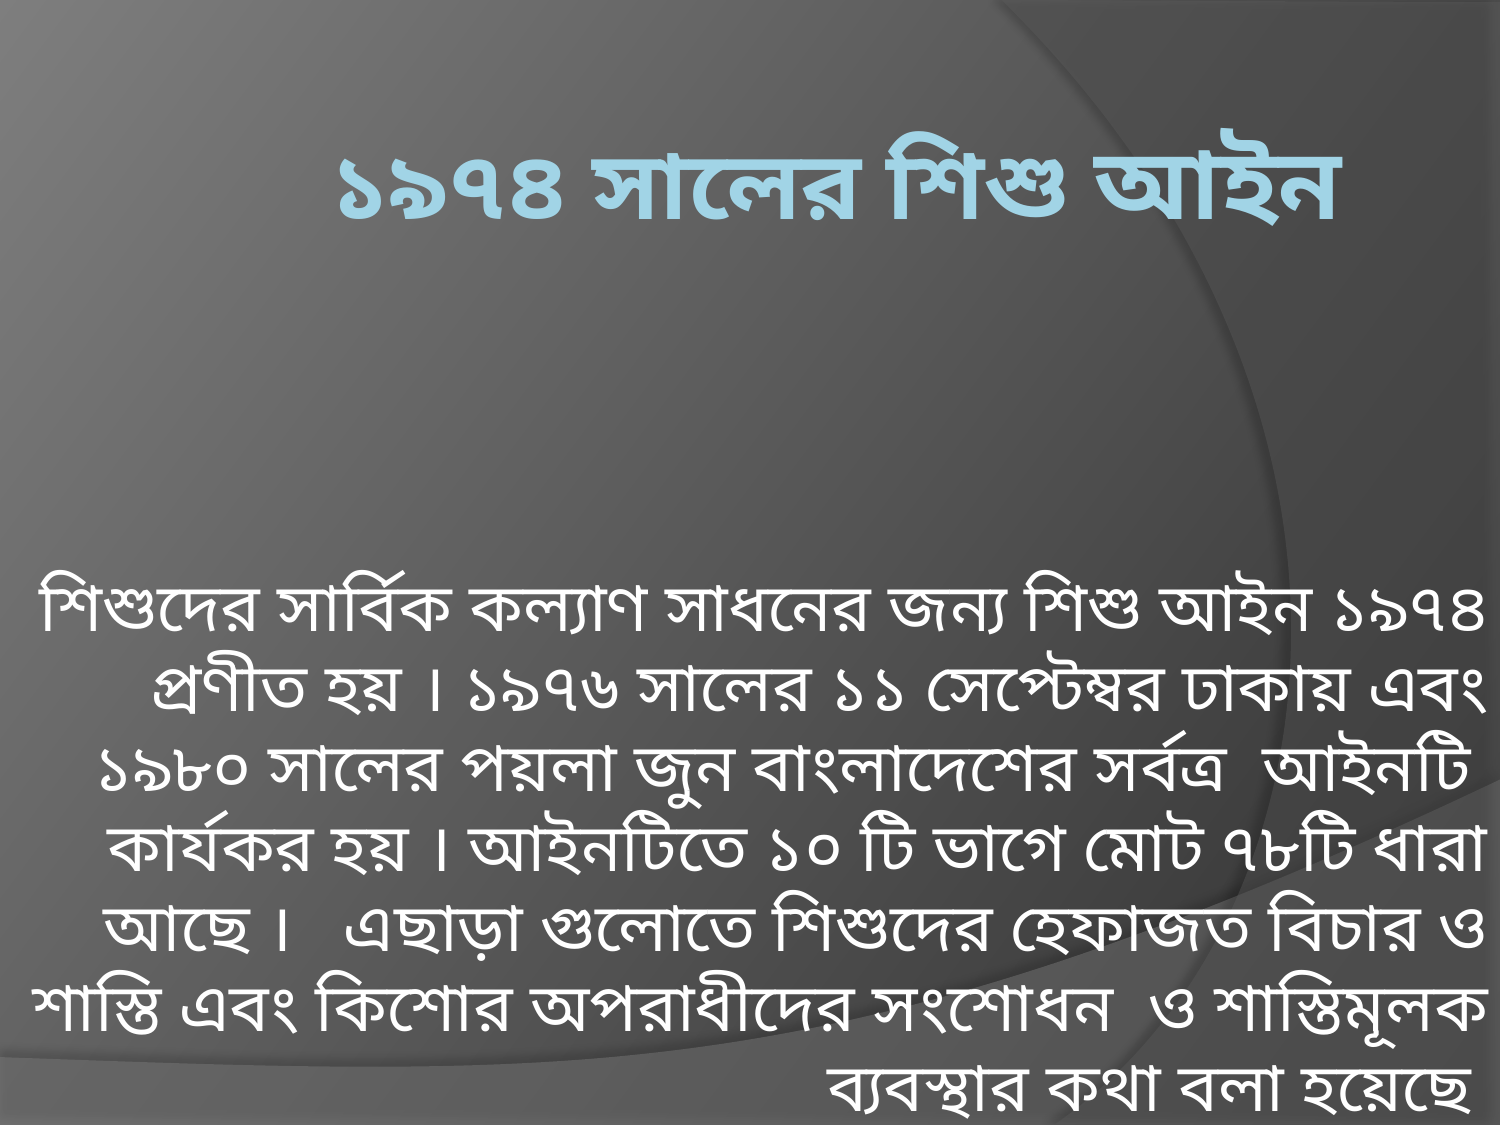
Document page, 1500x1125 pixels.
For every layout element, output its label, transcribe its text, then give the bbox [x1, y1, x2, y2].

subtitle শিশুদের সার্বিক কল্যাণ সাধনের জন্য শিশু আইন ১৯৭৪ প্রণীত হয় । ১৯৭৬ সালের ১১ সেপ্টেম্বর ঢাকায় এবং ১৯৮০ সালের পয়লা জুন বাংলাদেশের সর্বত্র আইনটি কার্যকর হয় । আইনটিতে ১০ টি ভাগে মোট ৭৮টি ধারা আছে । এছাড়া গুলোতে শিশুদের হেফাজত বিচার ও শাস্তি এবং কিশোর অপরাধীদের সংশোধন ও শাস্তিমূলক ব্যবস্থার কথা বলা হয়েছে [0, 200, 1496, 1125]
title ১৯৭৪ সালের শিশু আইন [99, 112, 1375, 200]
